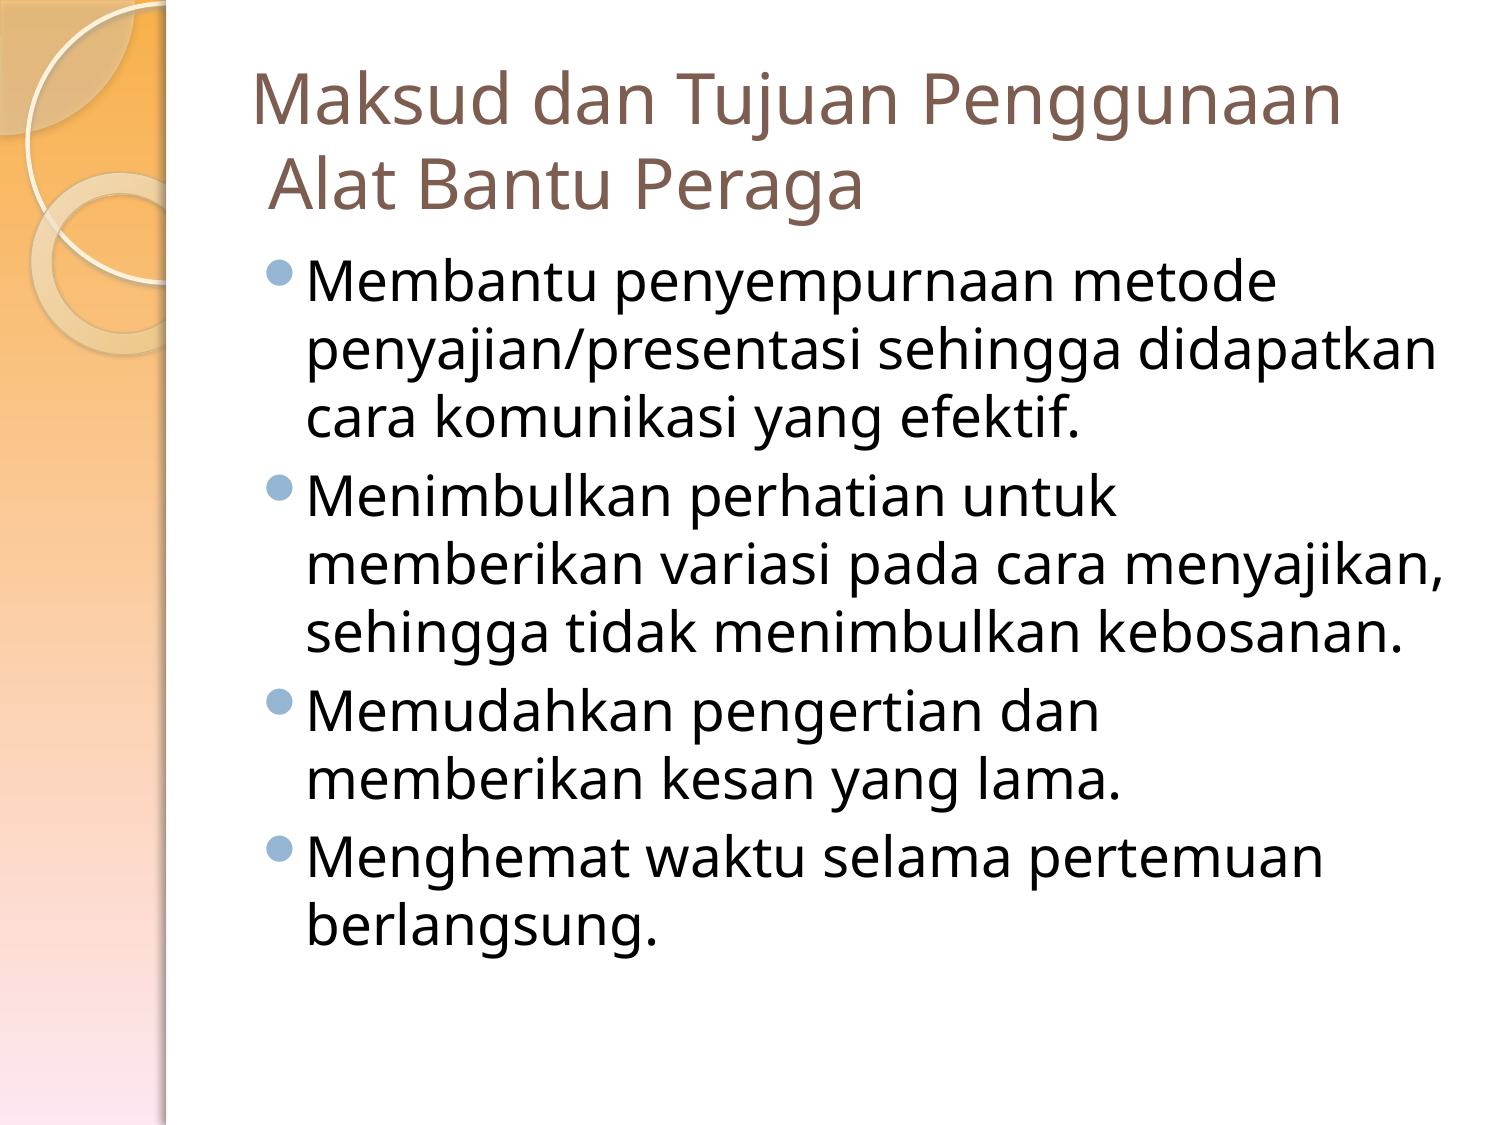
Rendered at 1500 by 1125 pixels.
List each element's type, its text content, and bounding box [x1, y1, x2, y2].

title Maksud dan Tujuan Penggunaan Alat Bantu Peraga [235, 45, 1466, 233]
list Membantu penyempurnaan metode penyajian/presentasi sehingga didapatkan cara komunikasi yang efektif. Menimbulkan perhatian untuk memberikan variasi pada cara menyajikan, sehingga tidak menimbulkan kebosanan. Memudahkan pengertian dan memberikan kesan yang lama. Menghemat waktu selama pertemuan berlangsung. [235, 237, 1466, 1025]
